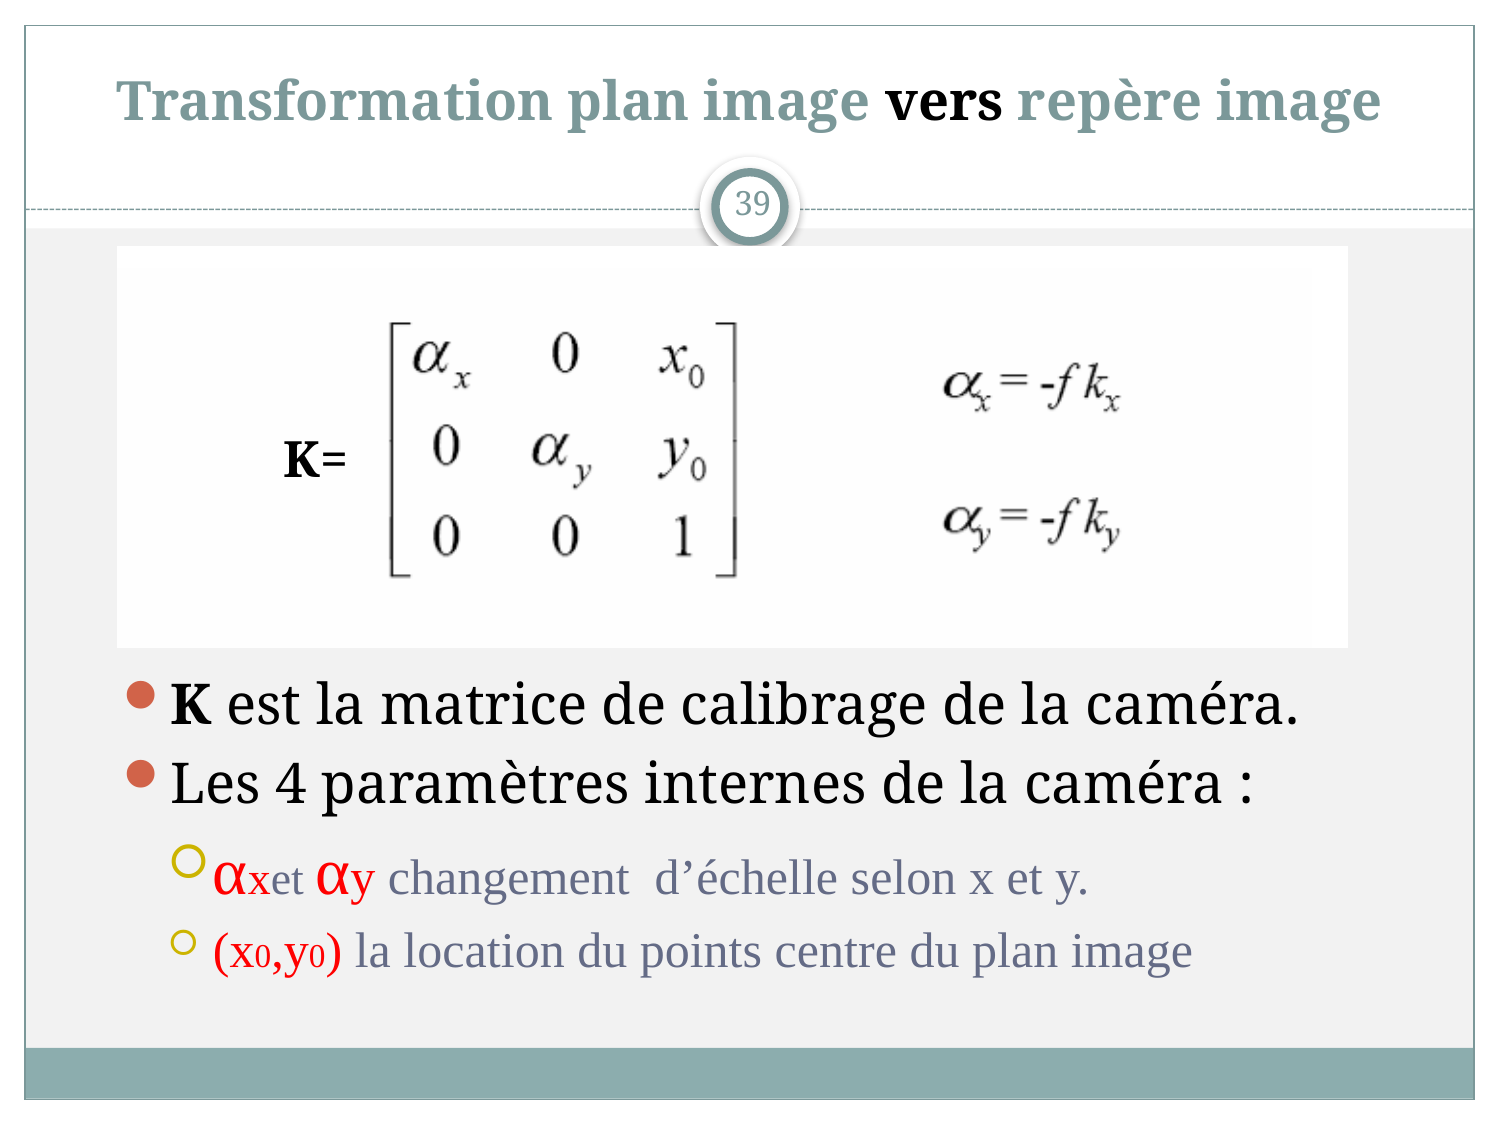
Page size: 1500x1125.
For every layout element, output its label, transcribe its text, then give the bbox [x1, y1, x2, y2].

title Transformation plan image vers repère image [49, 58, 1450, 139]
slide_number 39 [715, 168, 791, 241]
picture [116, 245, 1348, 648]
list K est la matrice de calibrage de la caméra. Les 4 paramètres internes de la caméra : αxet αy changement d’échelle selon x et y. (x0,y0) la location du points centre du plan image [108, 660, 1500, 997]
